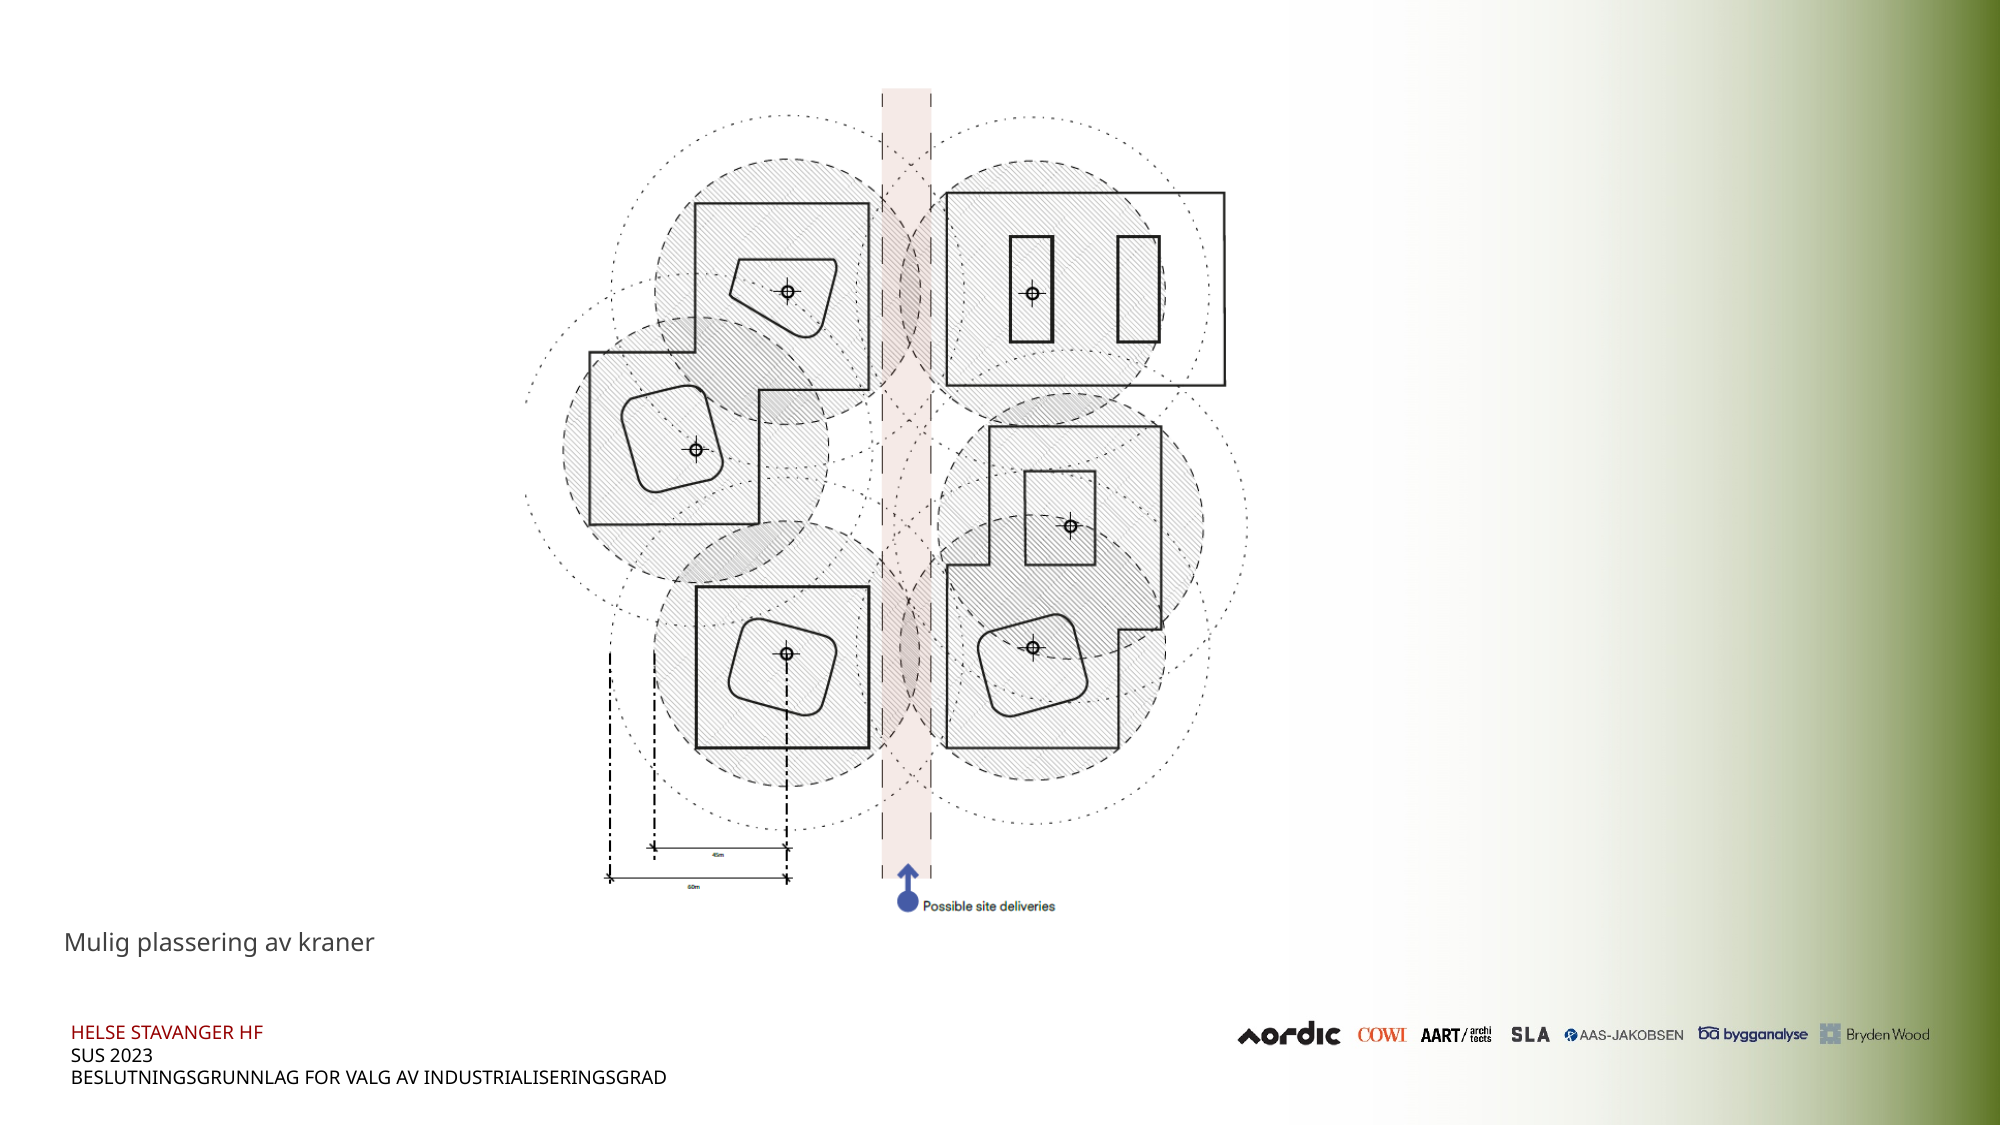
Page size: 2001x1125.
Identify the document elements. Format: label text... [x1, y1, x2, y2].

text_box Mulig plassering av kraner [49, 918, 391, 964]
picture [410, 0, 2000, 1125]
